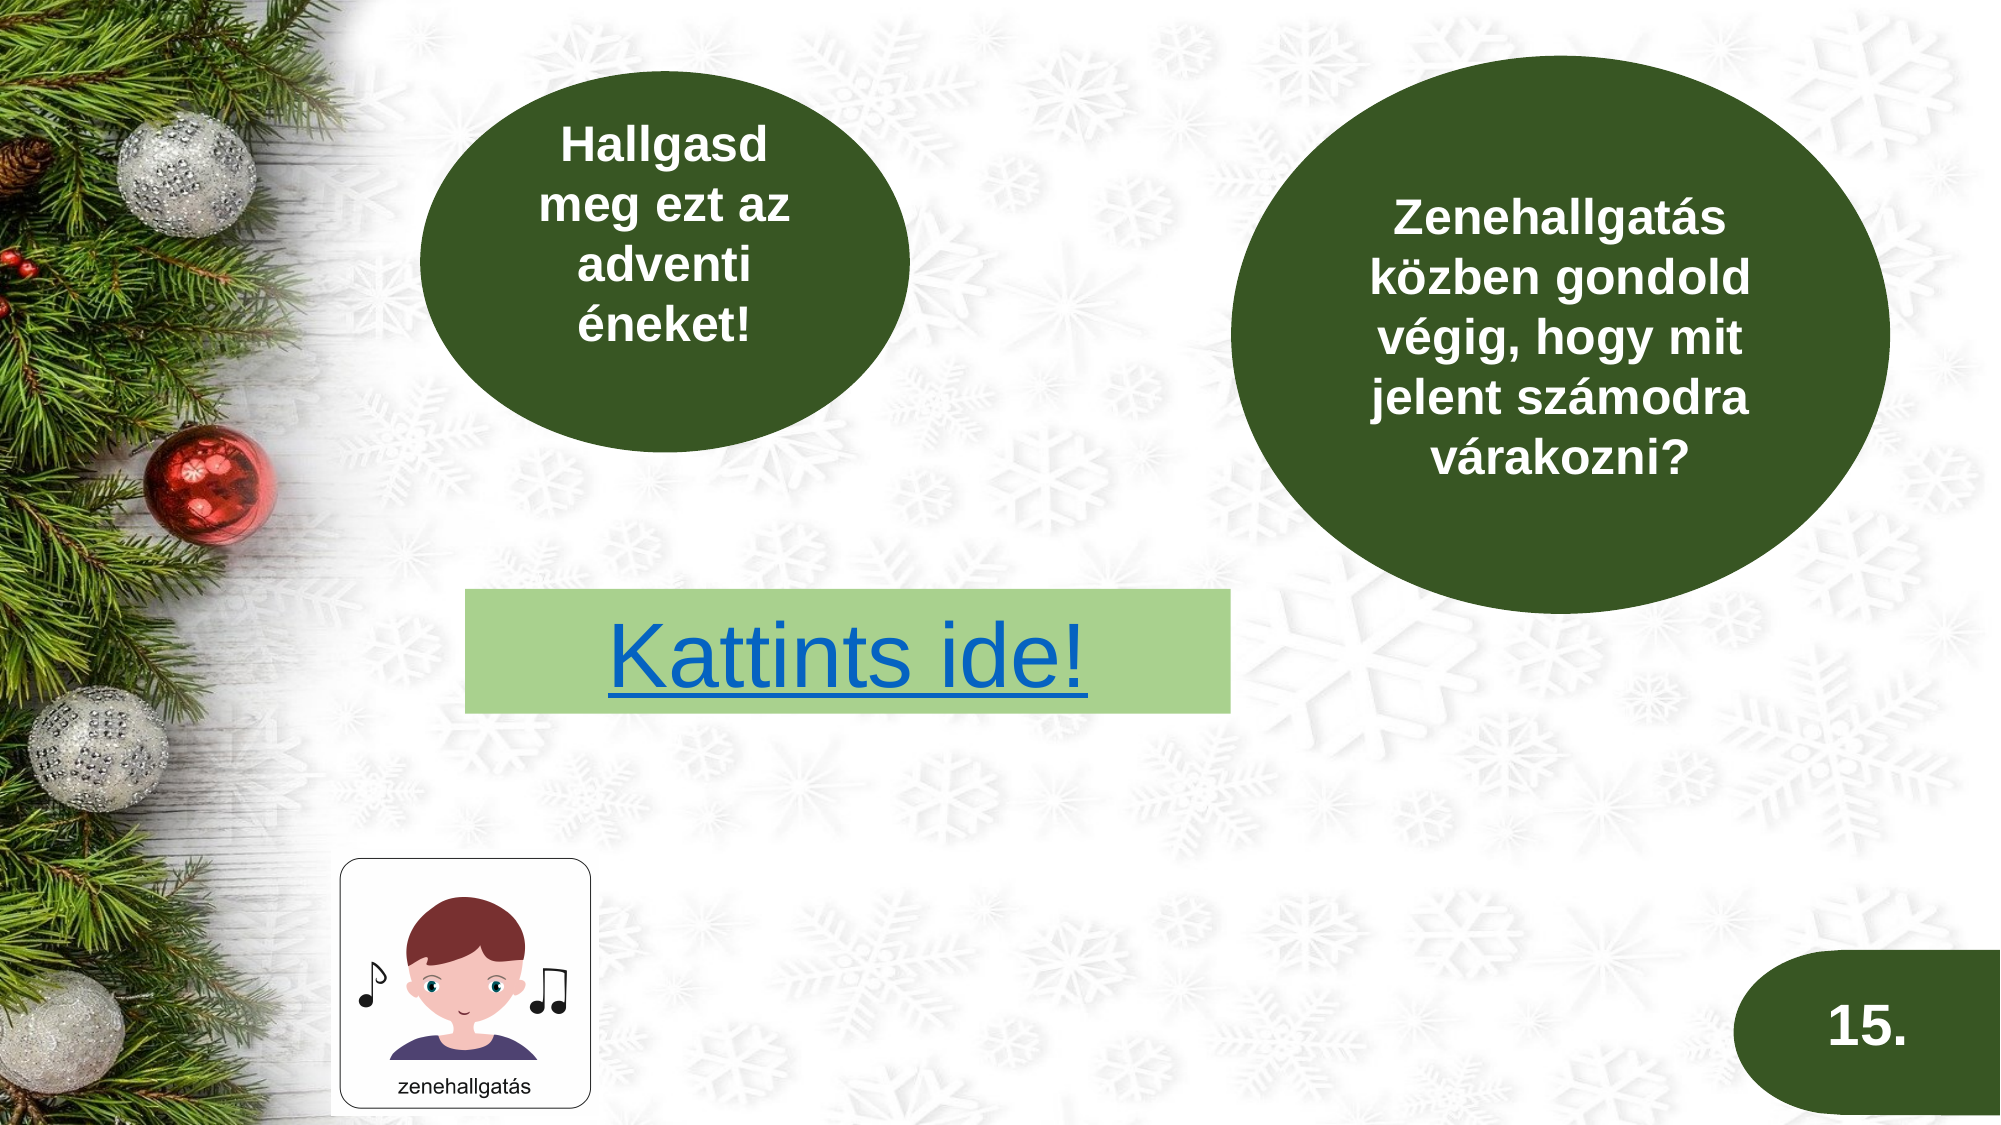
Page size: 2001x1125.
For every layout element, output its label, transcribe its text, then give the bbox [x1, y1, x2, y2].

picture [0, 0, 2001, 1125]
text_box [1733, 949, 2000, 1116]
text_box Zenehallgatás közben gondold végig, hogy mit jelent számodra várakozni? [1230, 54, 1892, 615]
text_box Kattints ide! [465, 588, 1231, 714]
text_box Hallgasd meg ezt az adventi éneket! [419, 70, 911, 454]
